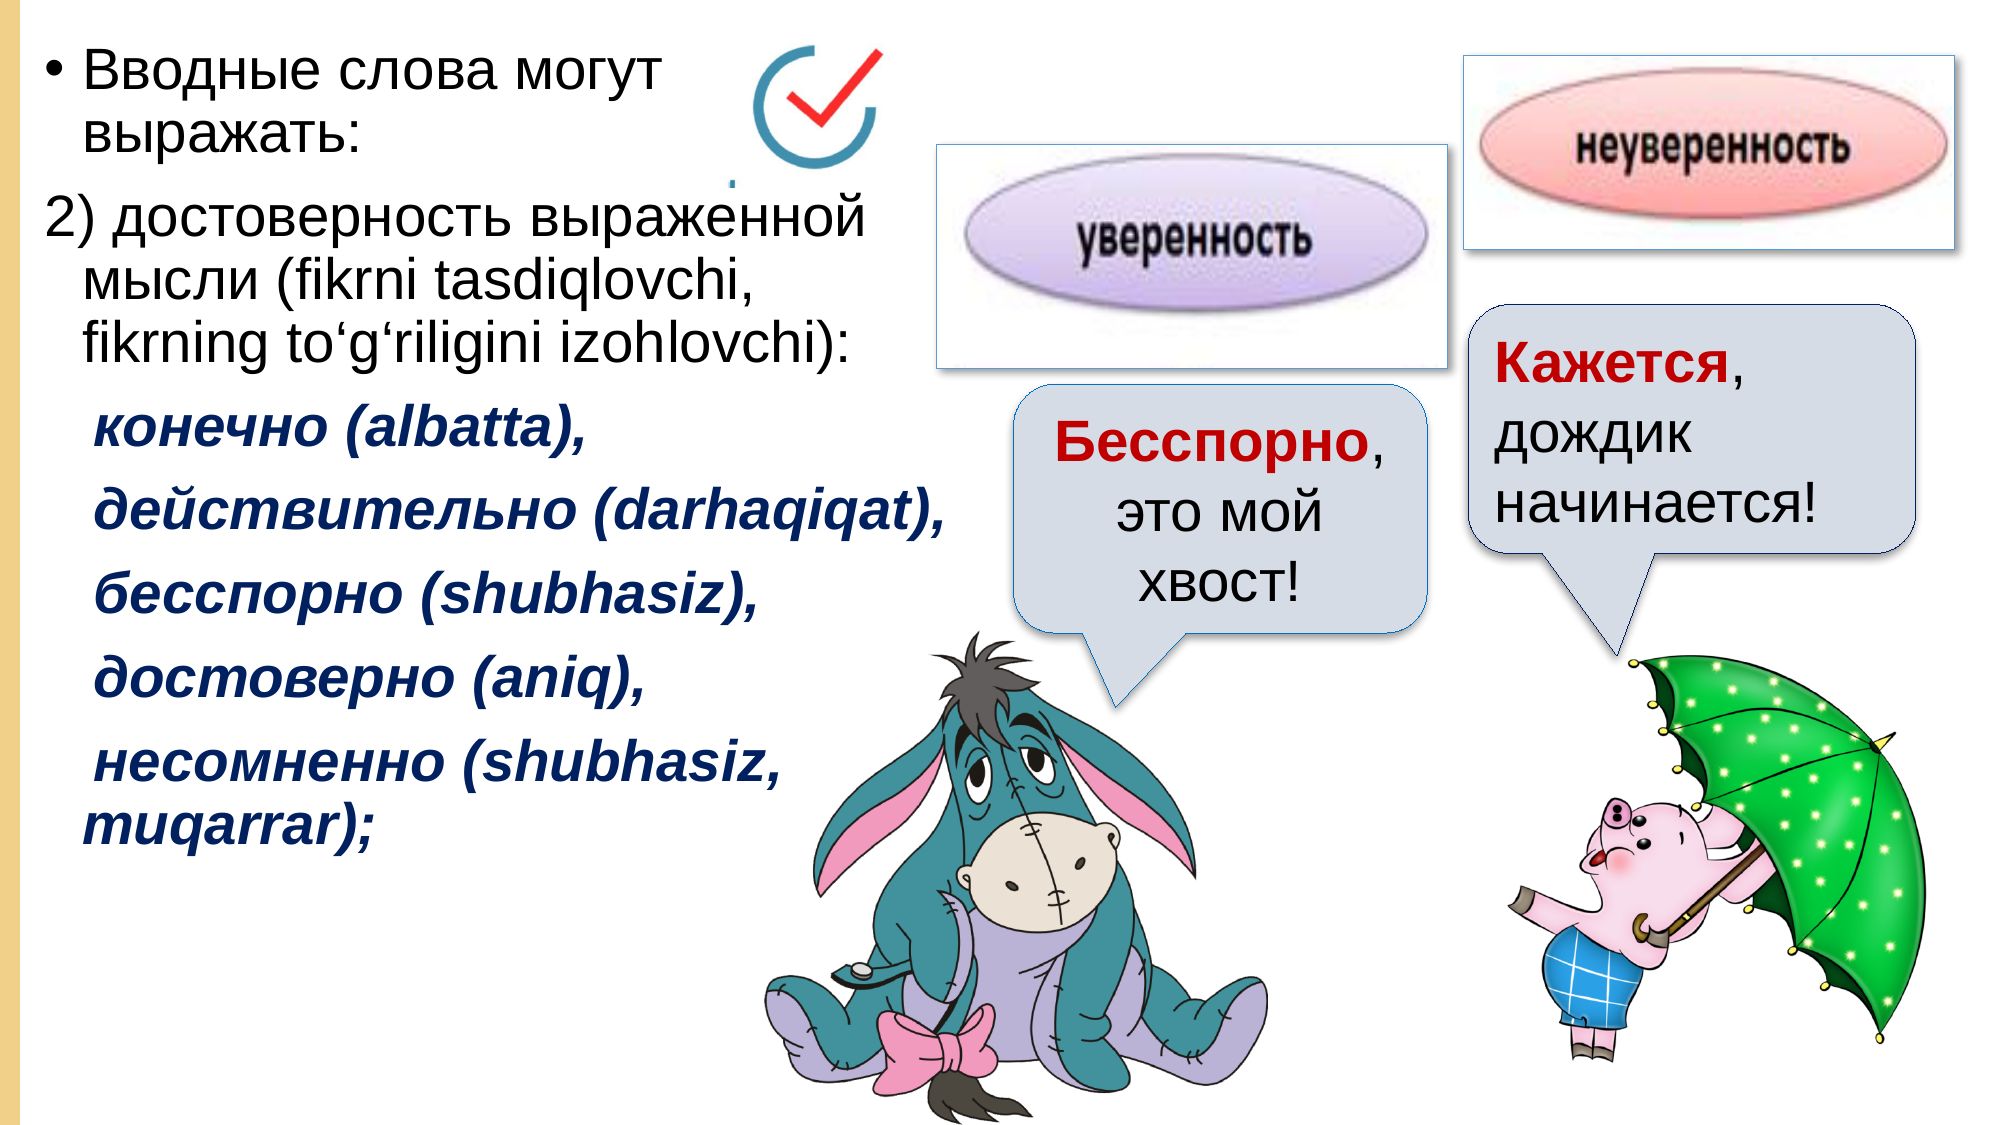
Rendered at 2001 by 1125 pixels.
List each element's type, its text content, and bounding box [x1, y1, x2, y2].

picture [1500, 640, 1947, 1071]
picture [715, 0, 928, 188]
picture [1463, 55, 1955, 250]
text_box Кажется, дождик начинается! [1468, 304, 1916, 640]
picture [936, 144, 1448, 369]
list Вводные слова могут выражать: 2) достоверность выраженной мысли (fikrni tasdiqlovchi, fikrning to‘g‘riligini izohlovchi): конечно (albatta), действительно (darhaqiqat), бесспорно (shubhasiz), достоверно (aniq), несомненно (shubhasiz, muqarrar); [29, 31, 973, 962]
picture [764, 629, 1268, 1125]
text_box Бесспорно, это мой хвост! [1013, 384, 1428, 634]
